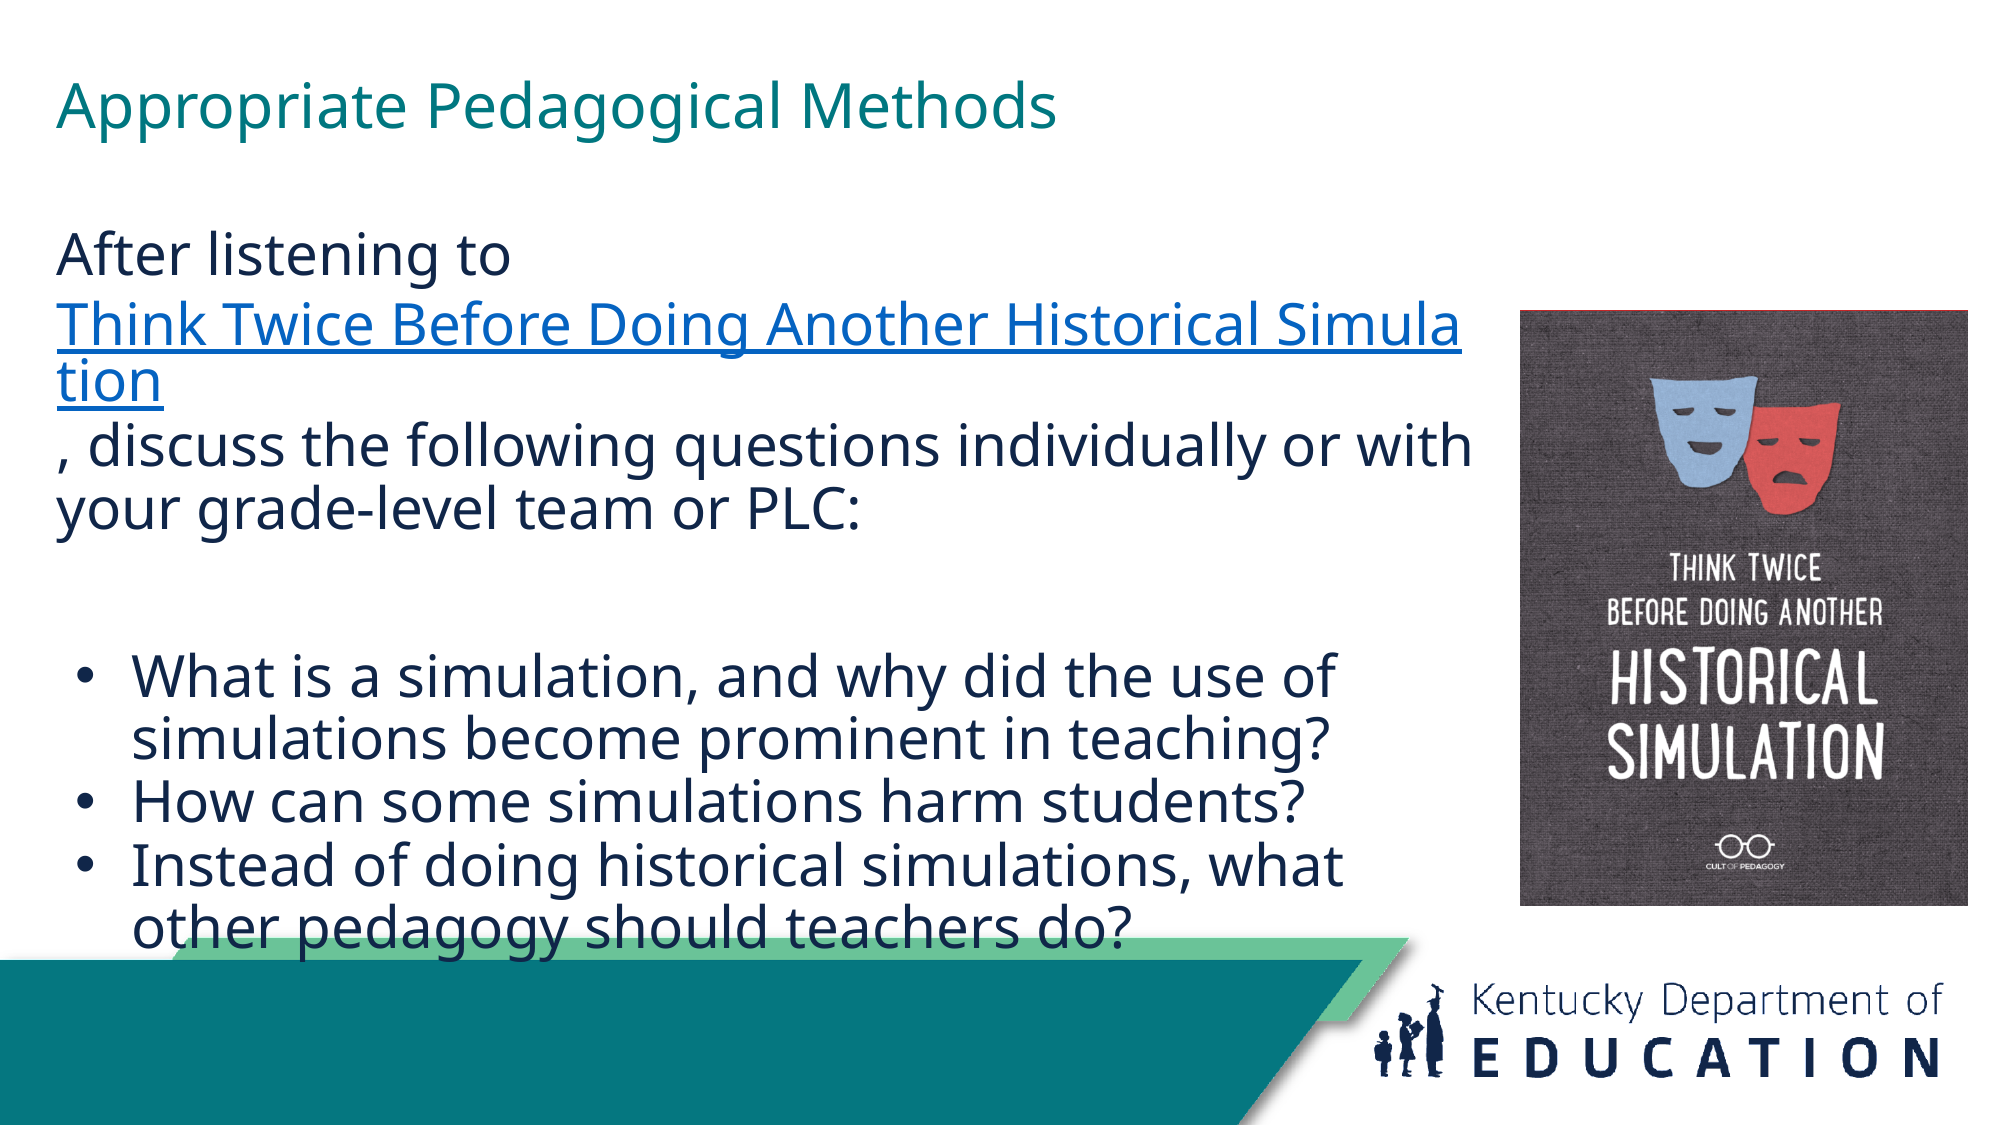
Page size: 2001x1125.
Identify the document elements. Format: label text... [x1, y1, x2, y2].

title Appropriate Pedagogical Methods [41, 0, 1767, 218]
list After listening to Think Twice Before Doing Another Historical Simulation, discuss the following questions individually or with your grade-level team or PLC: What is a simulation, and why did the use of simulations become prominent in teaching? How can some simulations harm students? Instead of doing historical simulations, what other pedagogy should teachers do? [41, 217, 1497, 922]
picture [0, 0, 2001, 1125]
